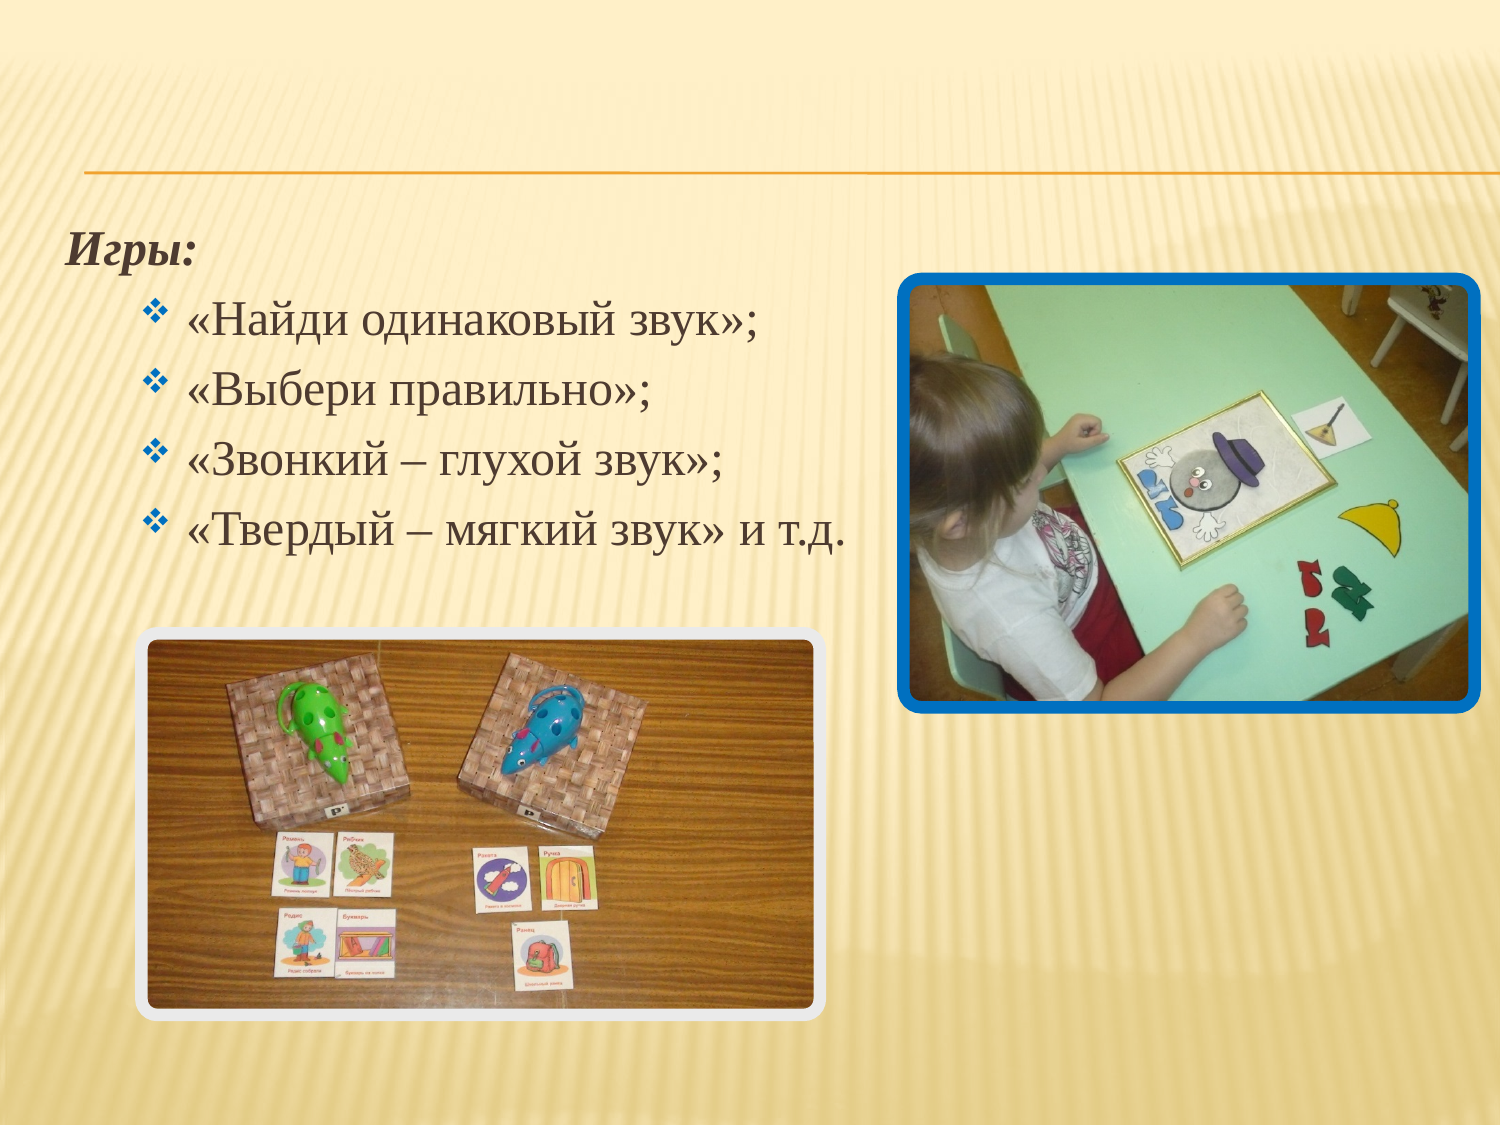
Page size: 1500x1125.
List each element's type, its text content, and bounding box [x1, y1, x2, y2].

list Игры: «Найди одинаковый звук»; «Выбери правильно»; «Звонкий – глухой звук»; «Твердый – мягкий звук» и т.д. [50, 208, 1475, 998]
picture [141, 632, 821, 1016]
picture [903, 278, 1475, 708]
